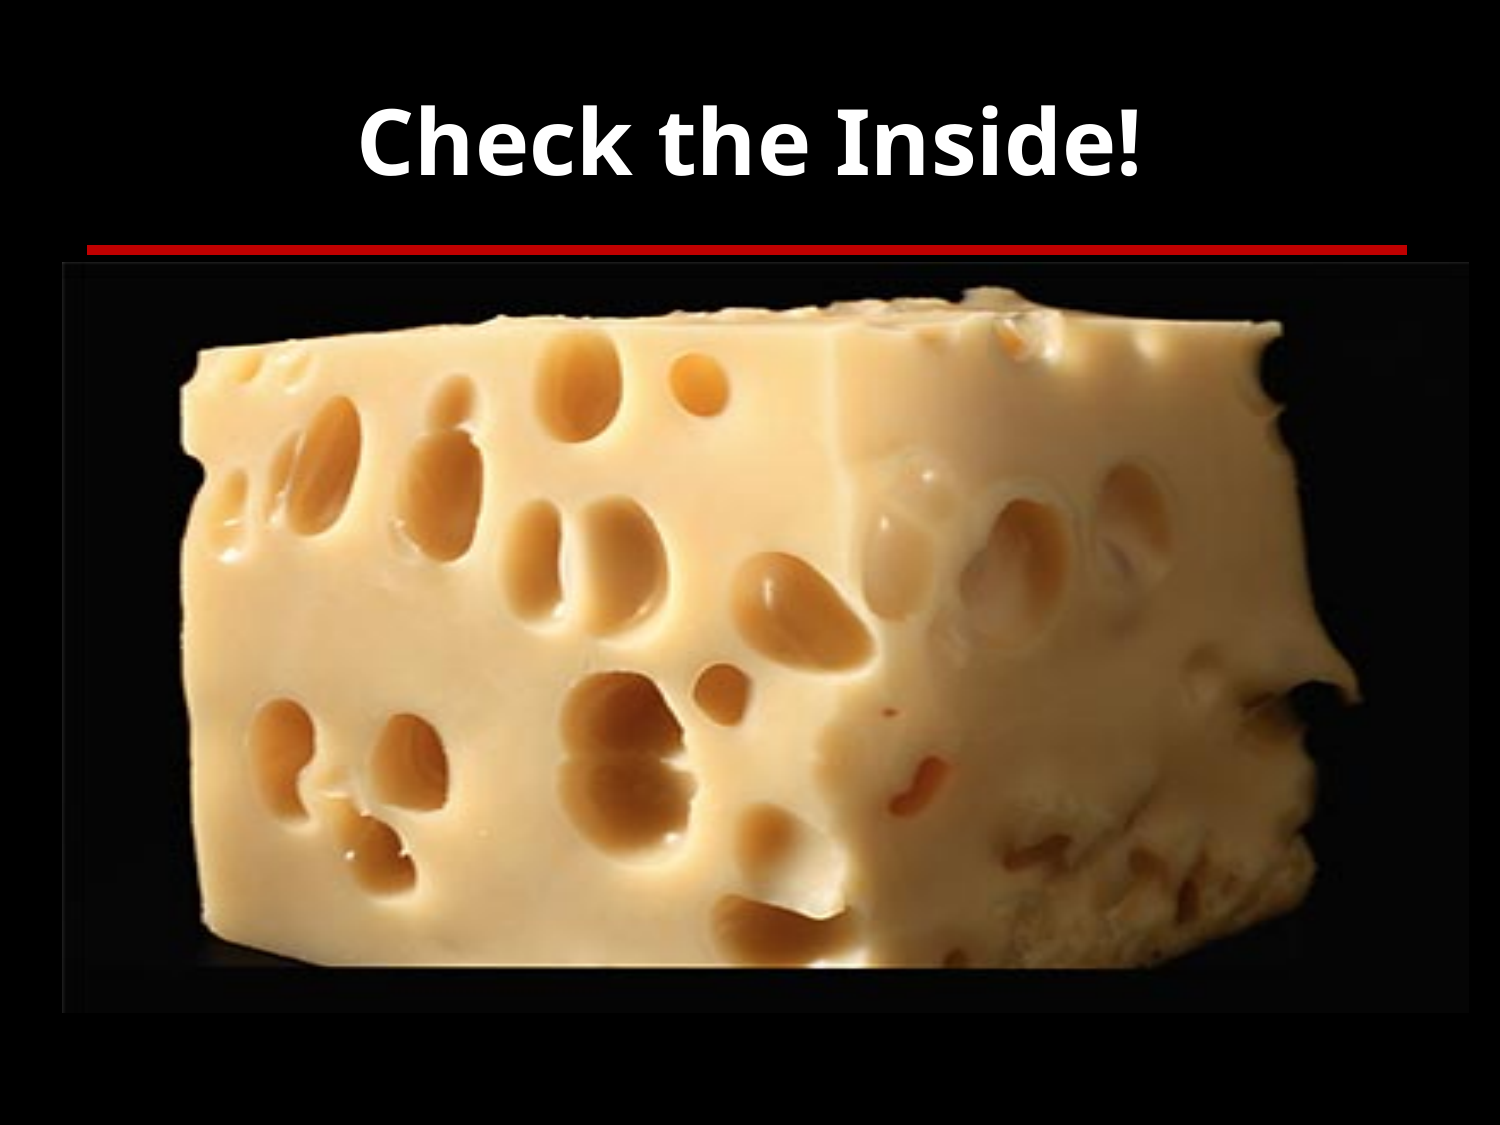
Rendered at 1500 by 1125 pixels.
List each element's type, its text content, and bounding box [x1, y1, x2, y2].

title Check the Inside! [75, 45, 1425, 233]
picture [62, 262, 1469, 1013]
